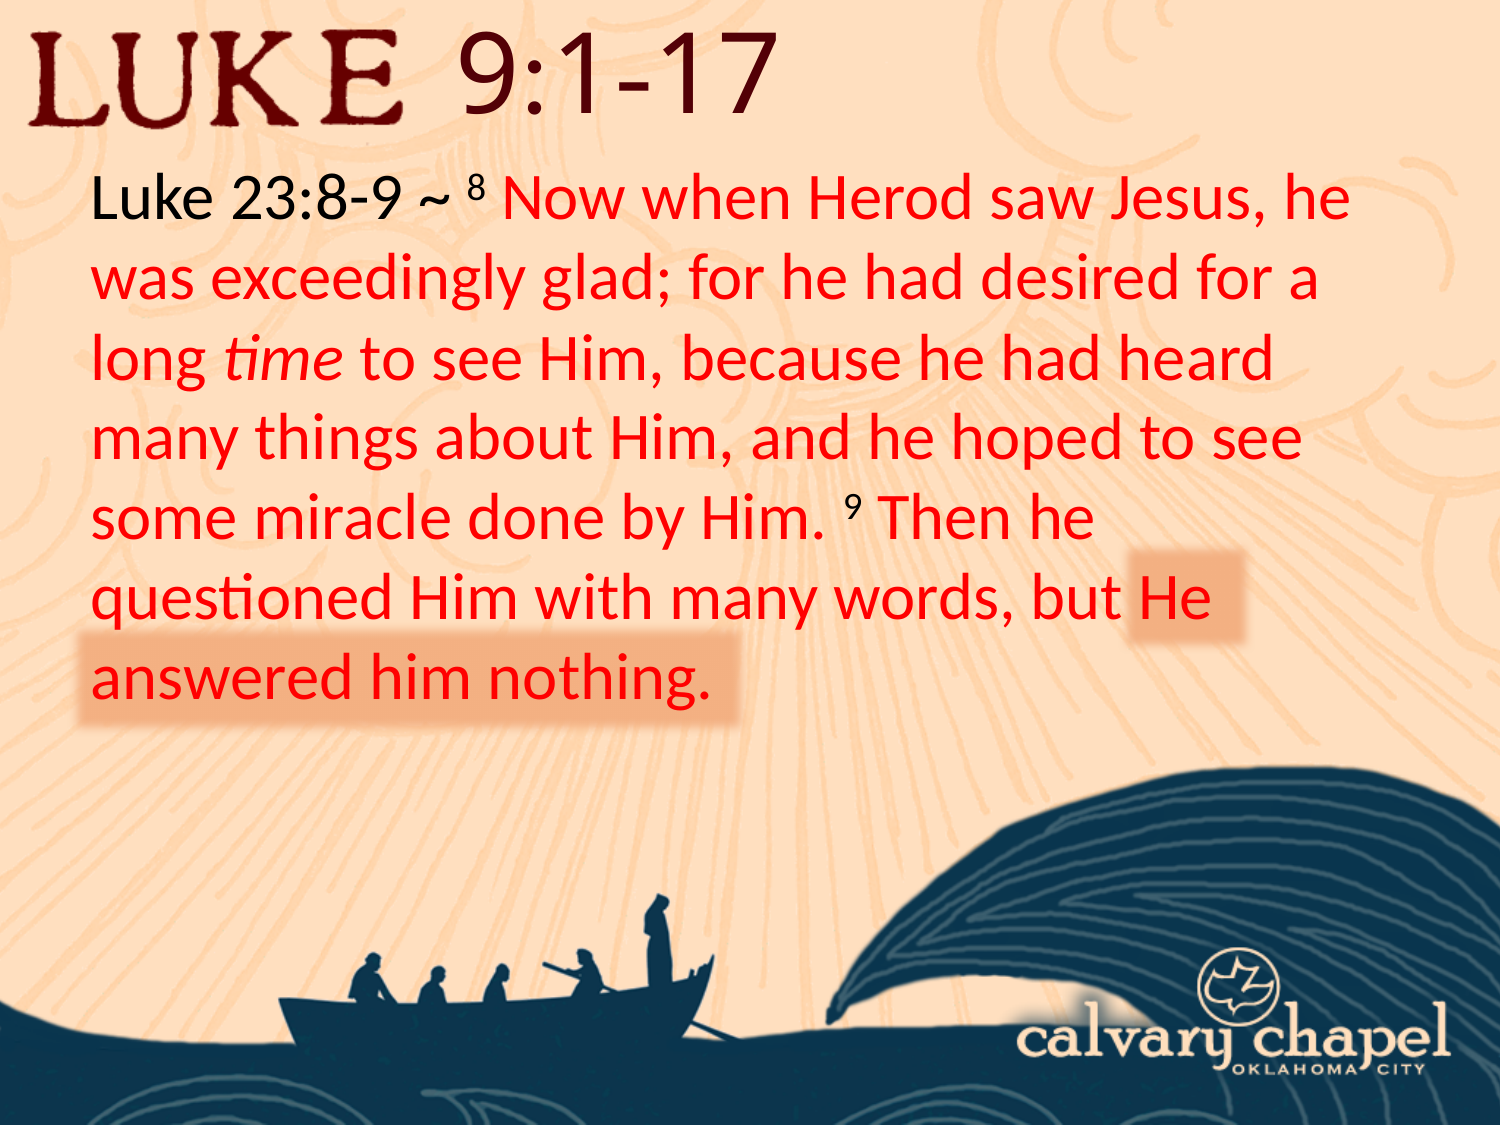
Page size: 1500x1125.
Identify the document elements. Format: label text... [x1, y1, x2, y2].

text_box Luke 23:8-9 ~ 8 Now when Herod saw Jesus, he was exceedingly glad; for he had desired for a long time to see Him, because he had heard many things about Him, and he hoped to see some miracle done by Him. 9 Then he questioned Him with many words, but He answered him nothing. [75, 145, 1428, 721]
picture [0, 0, 1500, 1125]
text_box 9:1-17 [441, 0, 974, 144]
